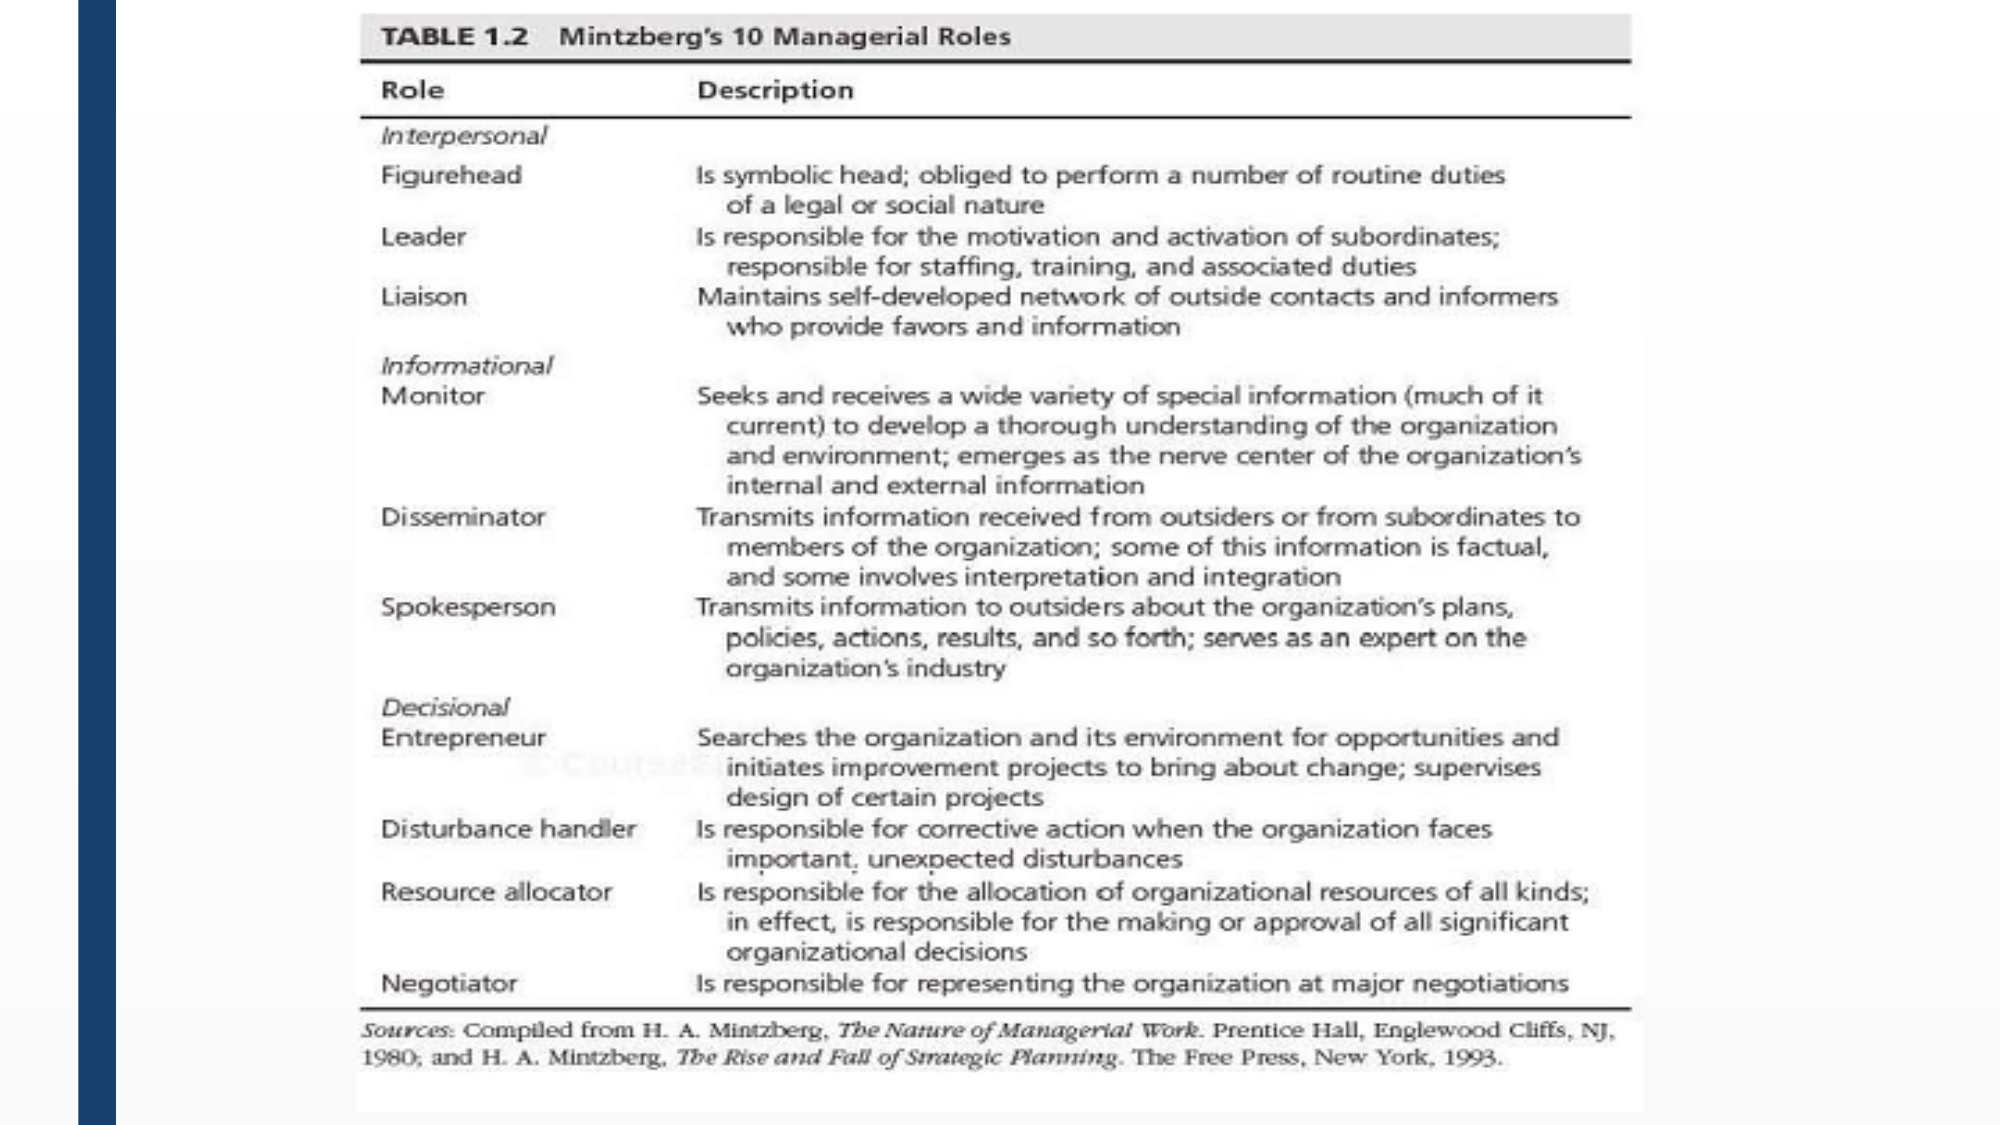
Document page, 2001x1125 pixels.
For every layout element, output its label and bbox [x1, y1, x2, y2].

picture [356, 13, 1644, 1112]
